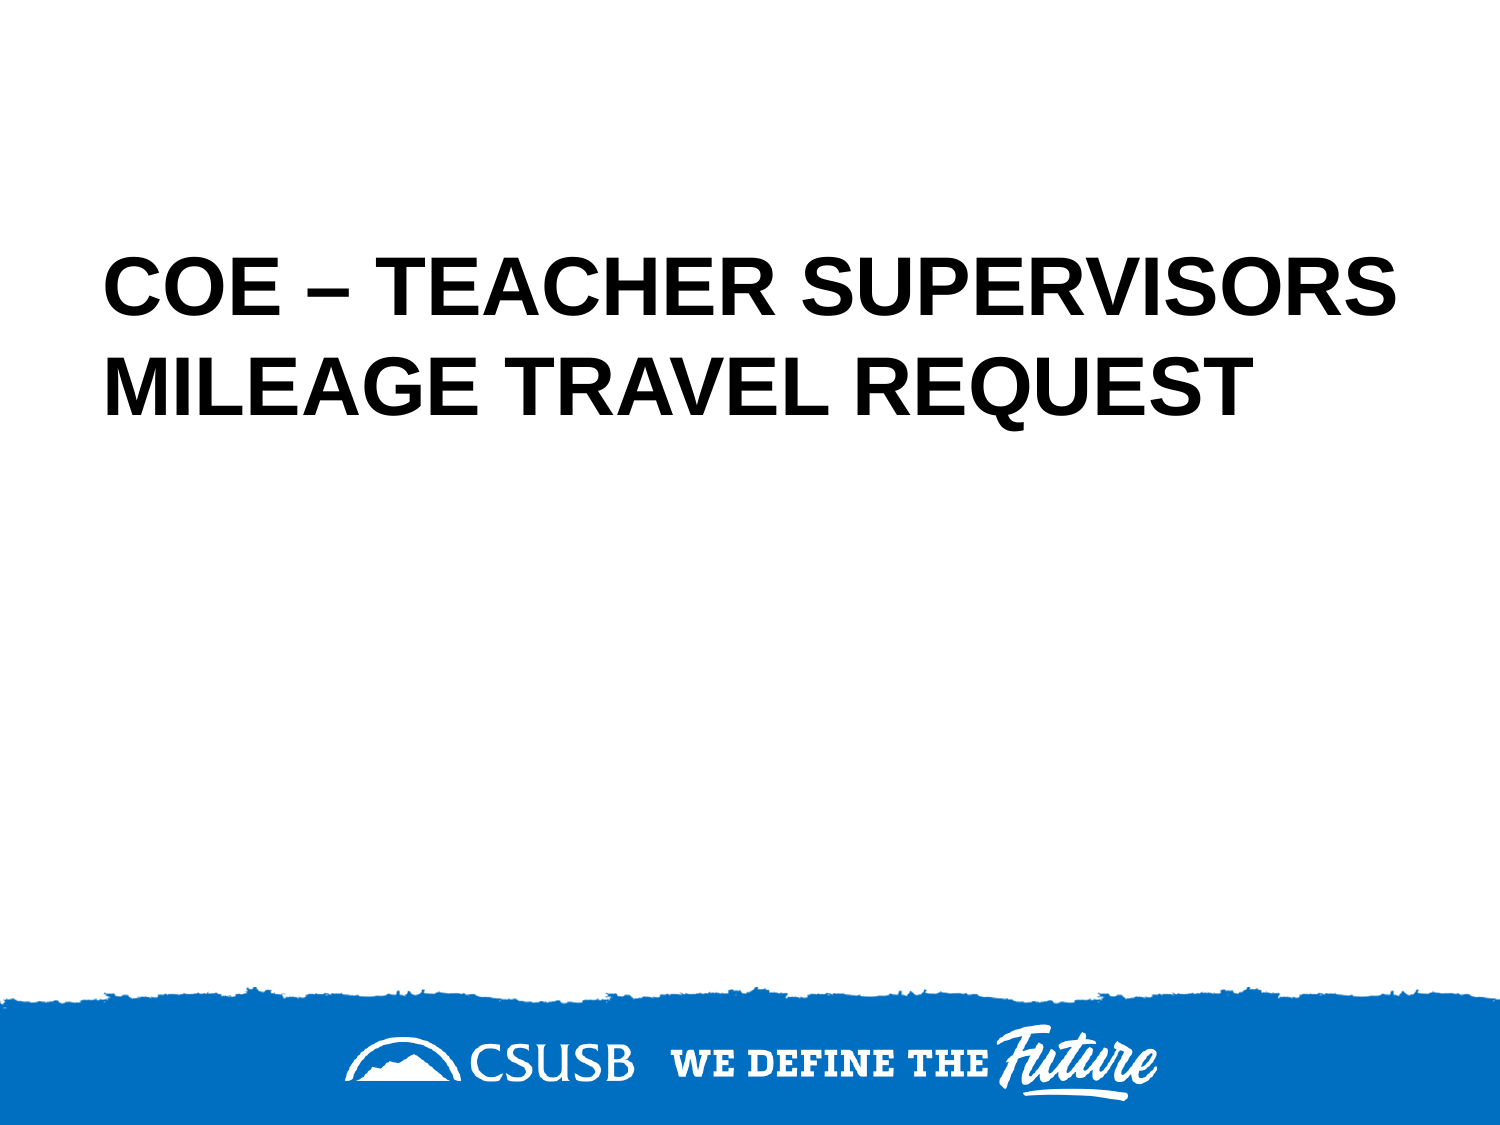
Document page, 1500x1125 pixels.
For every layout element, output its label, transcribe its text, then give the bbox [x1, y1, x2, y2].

picture [0, 986, 1500, 1125]
title COE – Teacher Supervisors Mileage Travel request [87, 224, 1451, 563]
